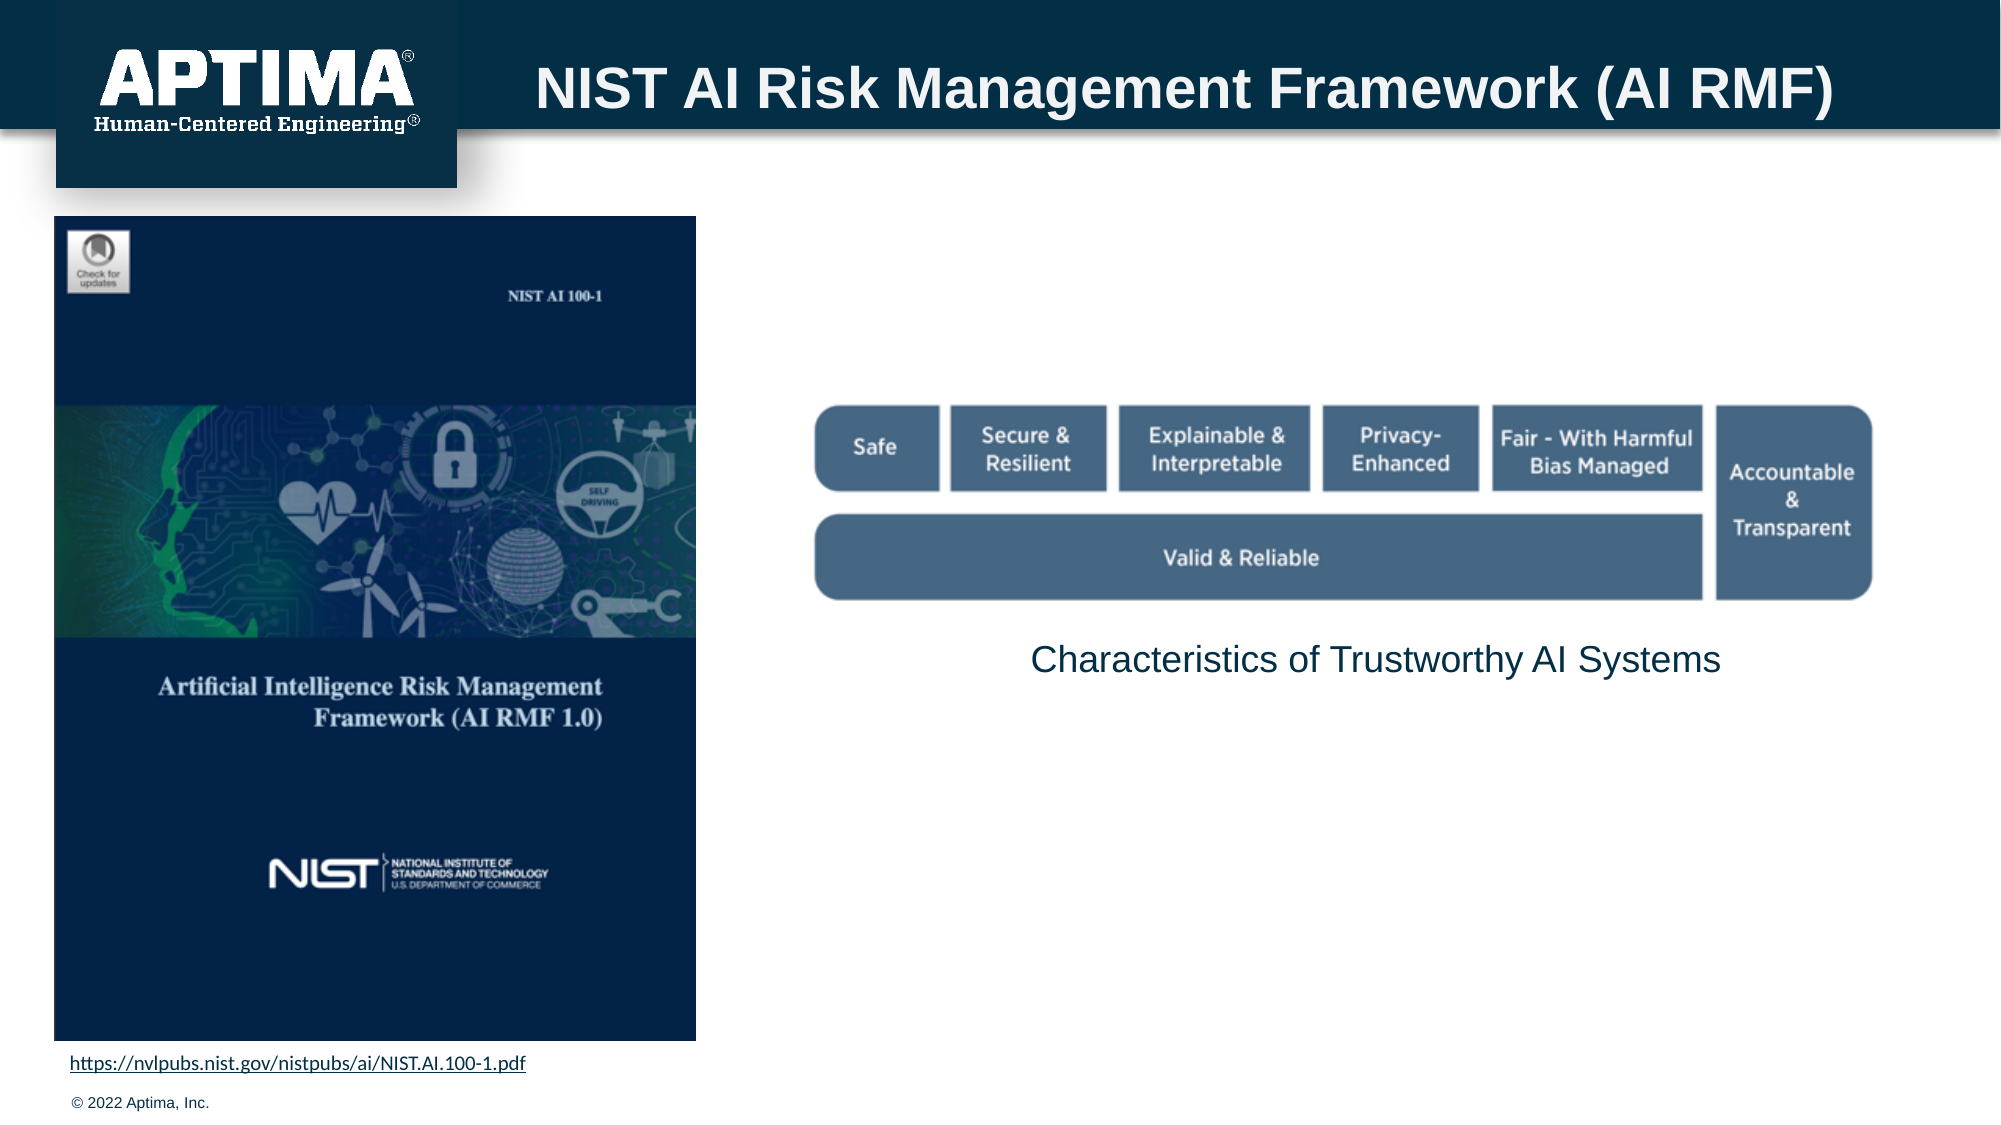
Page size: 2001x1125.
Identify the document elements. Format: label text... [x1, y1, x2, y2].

picture [114, 1097, 121, 1106]
picture [56, 0, 457, 188]
picture [167, 1100, 175, 1108]
text_box Characteristics of Trustworthy AI Systems [1015, 628, 1737, 688]
picture [154, 1100, 163, 1108]
picture [779, 372, 1905, 618]
picture [145, 1098, 149, 1108]
picture [54, 216, 696, 1041]
title NIST AI Risk Management Framework (AI RMF) [520, 0, 1861, 129]
text_box https://nvlpubs.nist.gov/nistpubs/ai/NIST.AI.100-1.pdf [54, 1042, 1064, 1082]
picture [71, 1097, 82, 1108]
